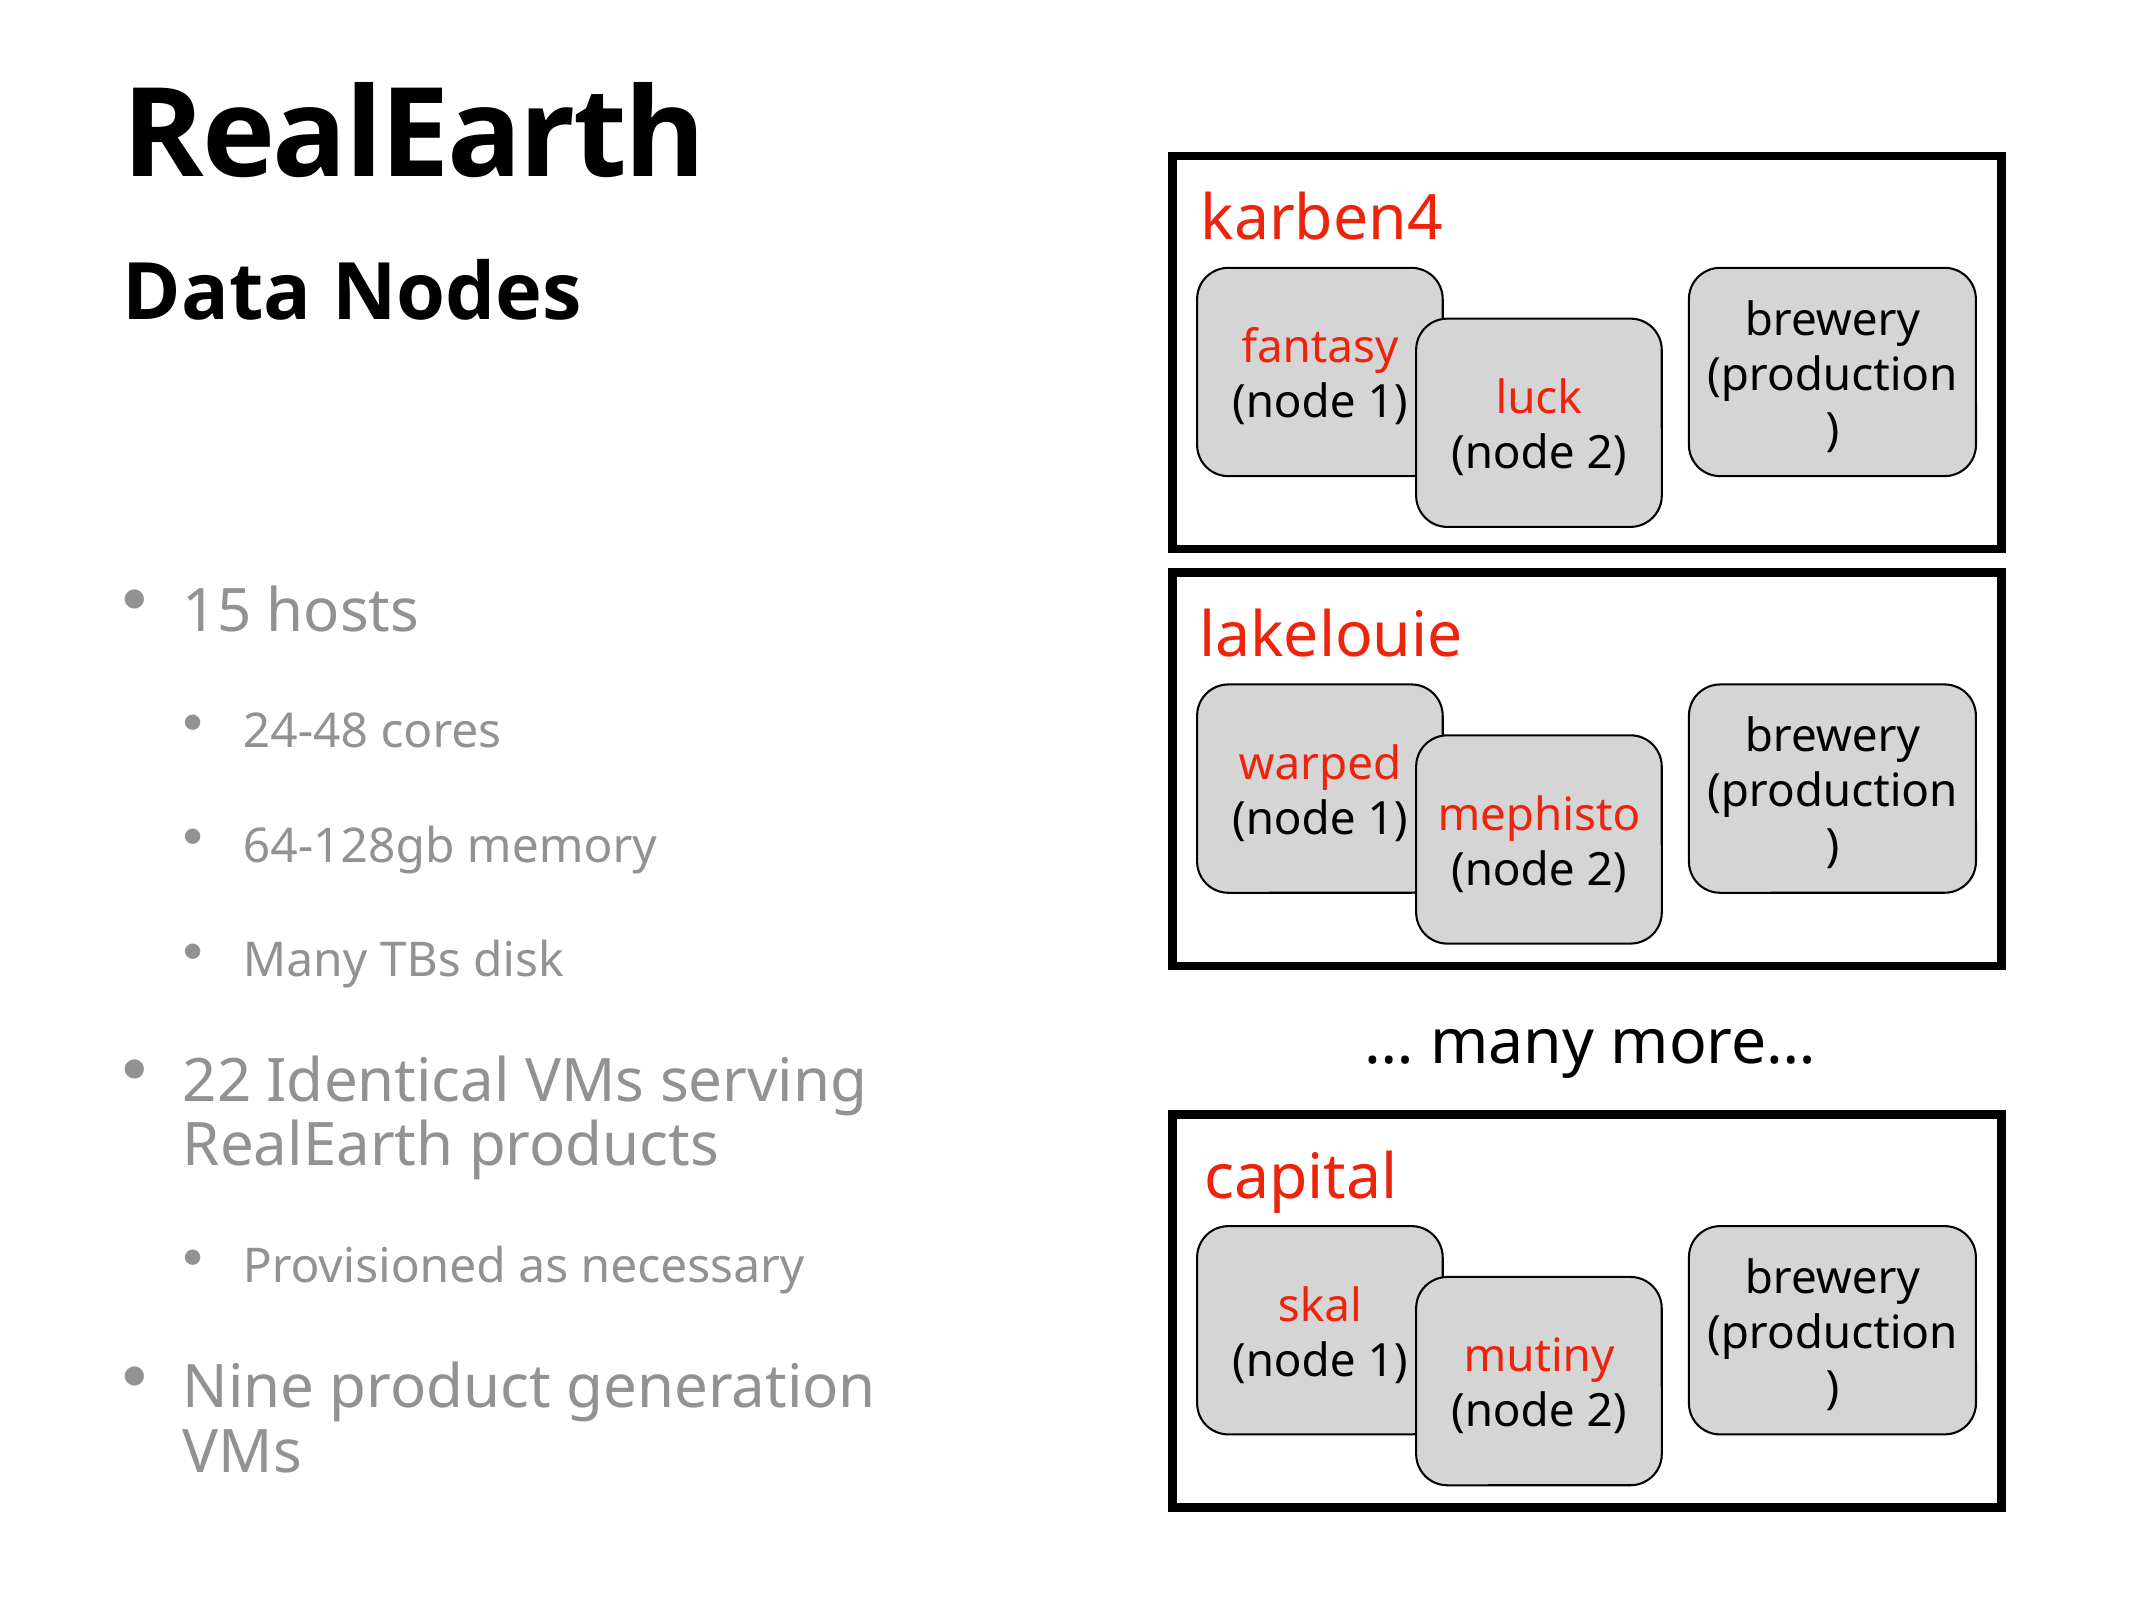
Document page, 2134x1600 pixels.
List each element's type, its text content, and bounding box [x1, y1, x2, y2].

text_box fantasy (node 1) [1197, 267, 1443, 477]
text_box [1172, 572, 2002, 966]
text_box lakelouie [1190, 594, 1472, 679]
list 15 hosts 24-48 cores 64-128gb memory Many TBs disk 22 Identical VMs serving RealEarth products Provisioned as necessary Nine product generation VMs [114, 570, 953, 1516]
text_box mutiny (node 2) [1416, 1276, 1662, 1486]
list Data Nodes [114, 231, 953, 343]
text_box luck (node 2) [1416, 318, 1662, 527]
text_box [1172, 156, 2002, 550]
text_box brewery (production) [1688, 267, 1976, 477]
text_box karben4 [1192, 177, 1452, 262]
text_box warped (node 1) [1197, 684, 1443, 893]
text_box mephisto (node 2) [1416, 735, 1662, 944]
text_box brewery (production) [1688, 684, 1976, 893]
text_box [1172, 1114, 2002, 1508]
title RealEarth [114, 72, 953, 231]
text_box brewery (production) [1688, 1226, 1976, 1435]
text_box … many more… [1356, 1000, 1825, 1085]
text_box skal (node 1) [1197, 1226, 1443, 1435]
text_box capital [1196, 1135, 1407, 1220]
